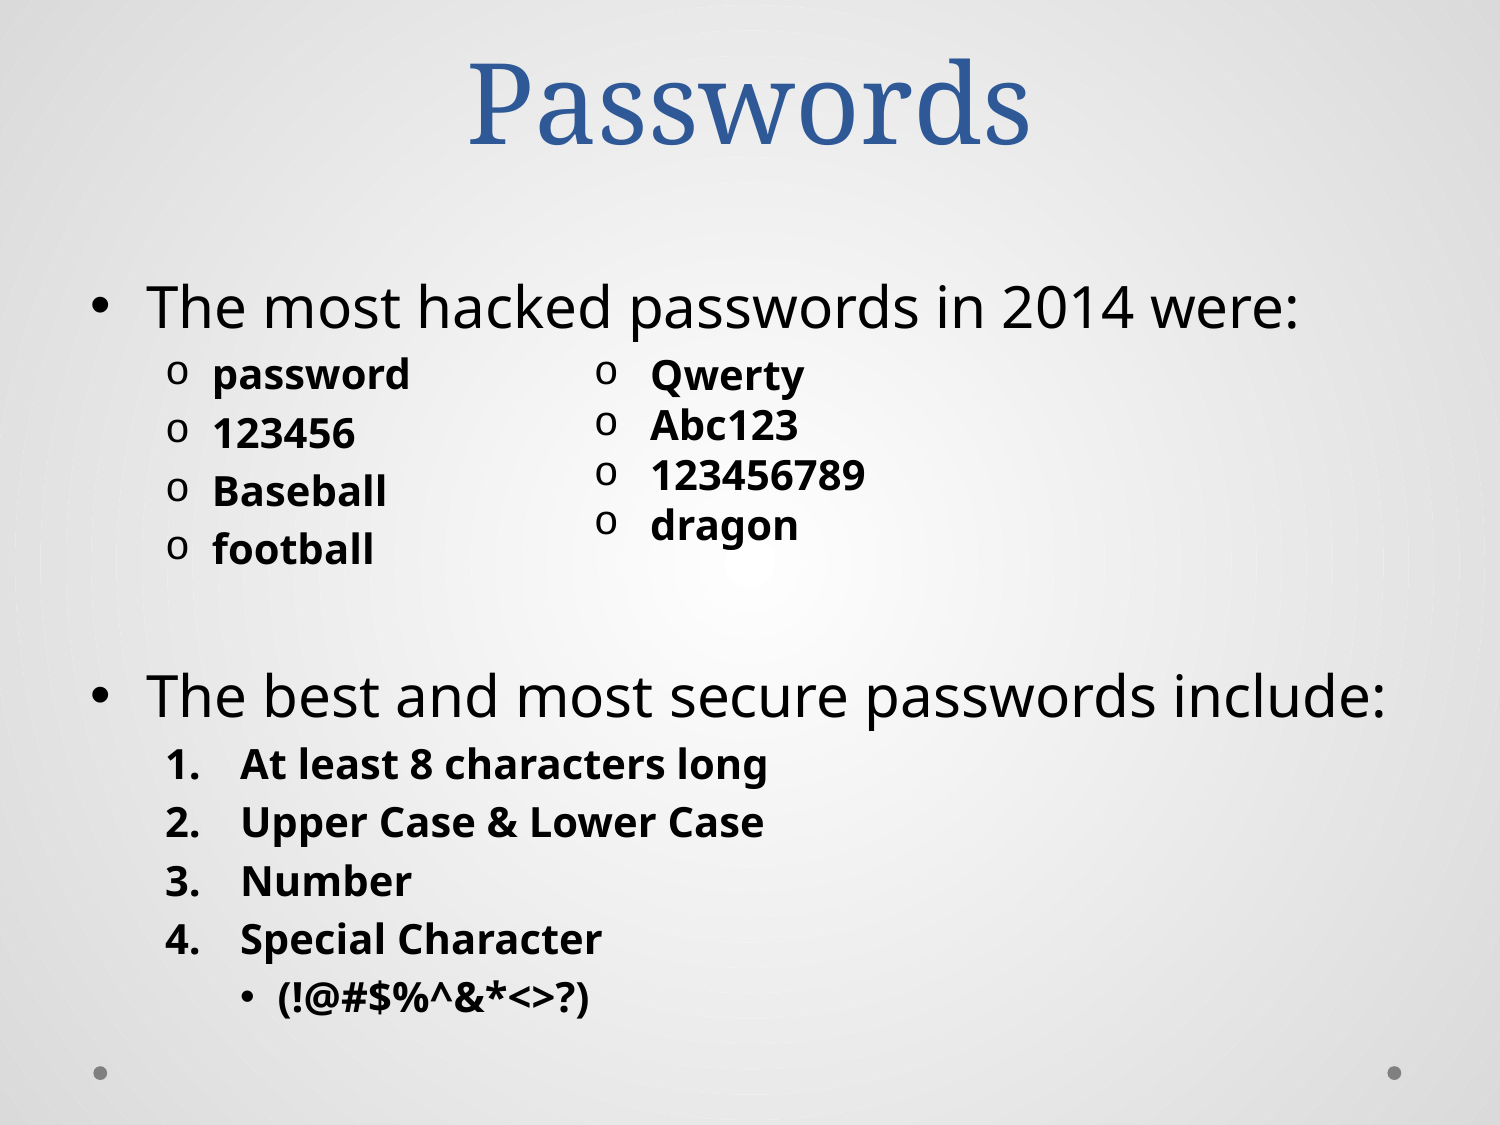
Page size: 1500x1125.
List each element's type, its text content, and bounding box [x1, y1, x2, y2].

title Passwords [75, 0, 1425, 175]
list The most hacked passwords in 2014 were: password 123456 Baseball football The best and most secure passwords include: At least 8 characters long Upper Case & Lower Case Number Special Character (!@#$%^&*<>?) [75, 262, 1425, 1005]
text_box Qwerty Abc123 123456789 dragon [579, 341, 1180, 557]
